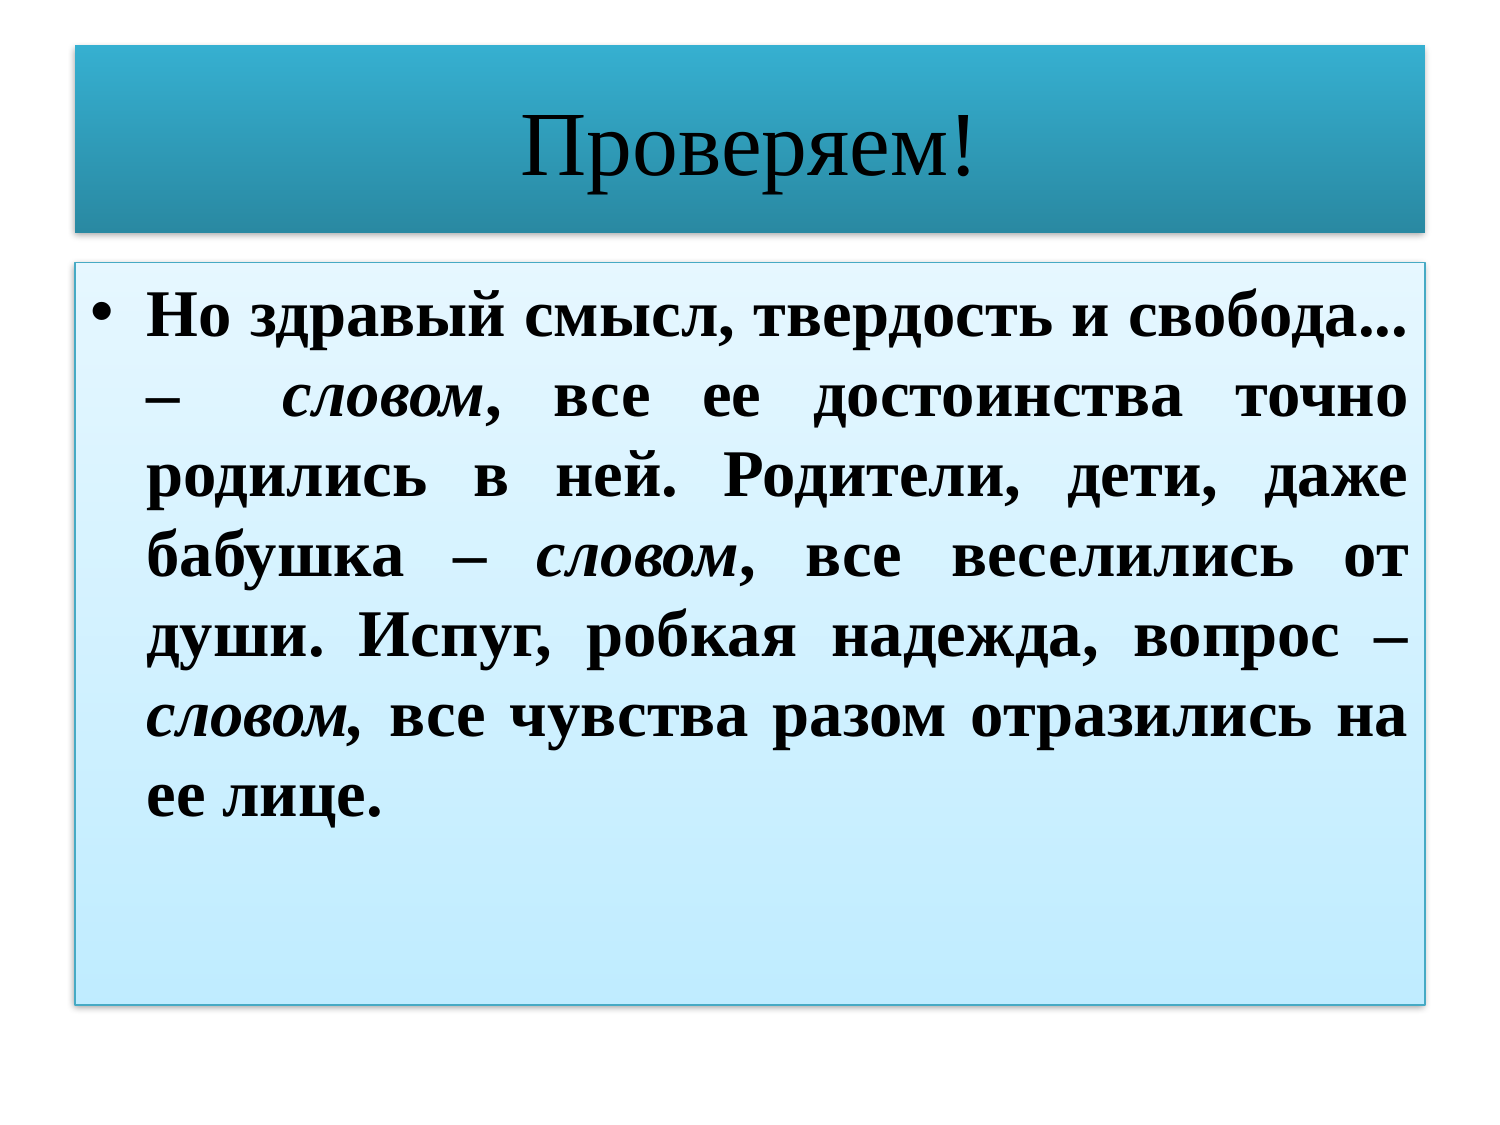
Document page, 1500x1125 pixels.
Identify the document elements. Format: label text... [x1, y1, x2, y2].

list Но здравый смысл, твердость и свобода... – словом, все ее достоинства точно родились в ней. Родители, дети, даже бабушка – словом, все веселились от души. Испуг, робкая надежда, вопрос – словом, все чувства разом отразились на ее лице. [74, 262, 1426, 1006]
title Проверяем! [75, 45, 1425, 233]
